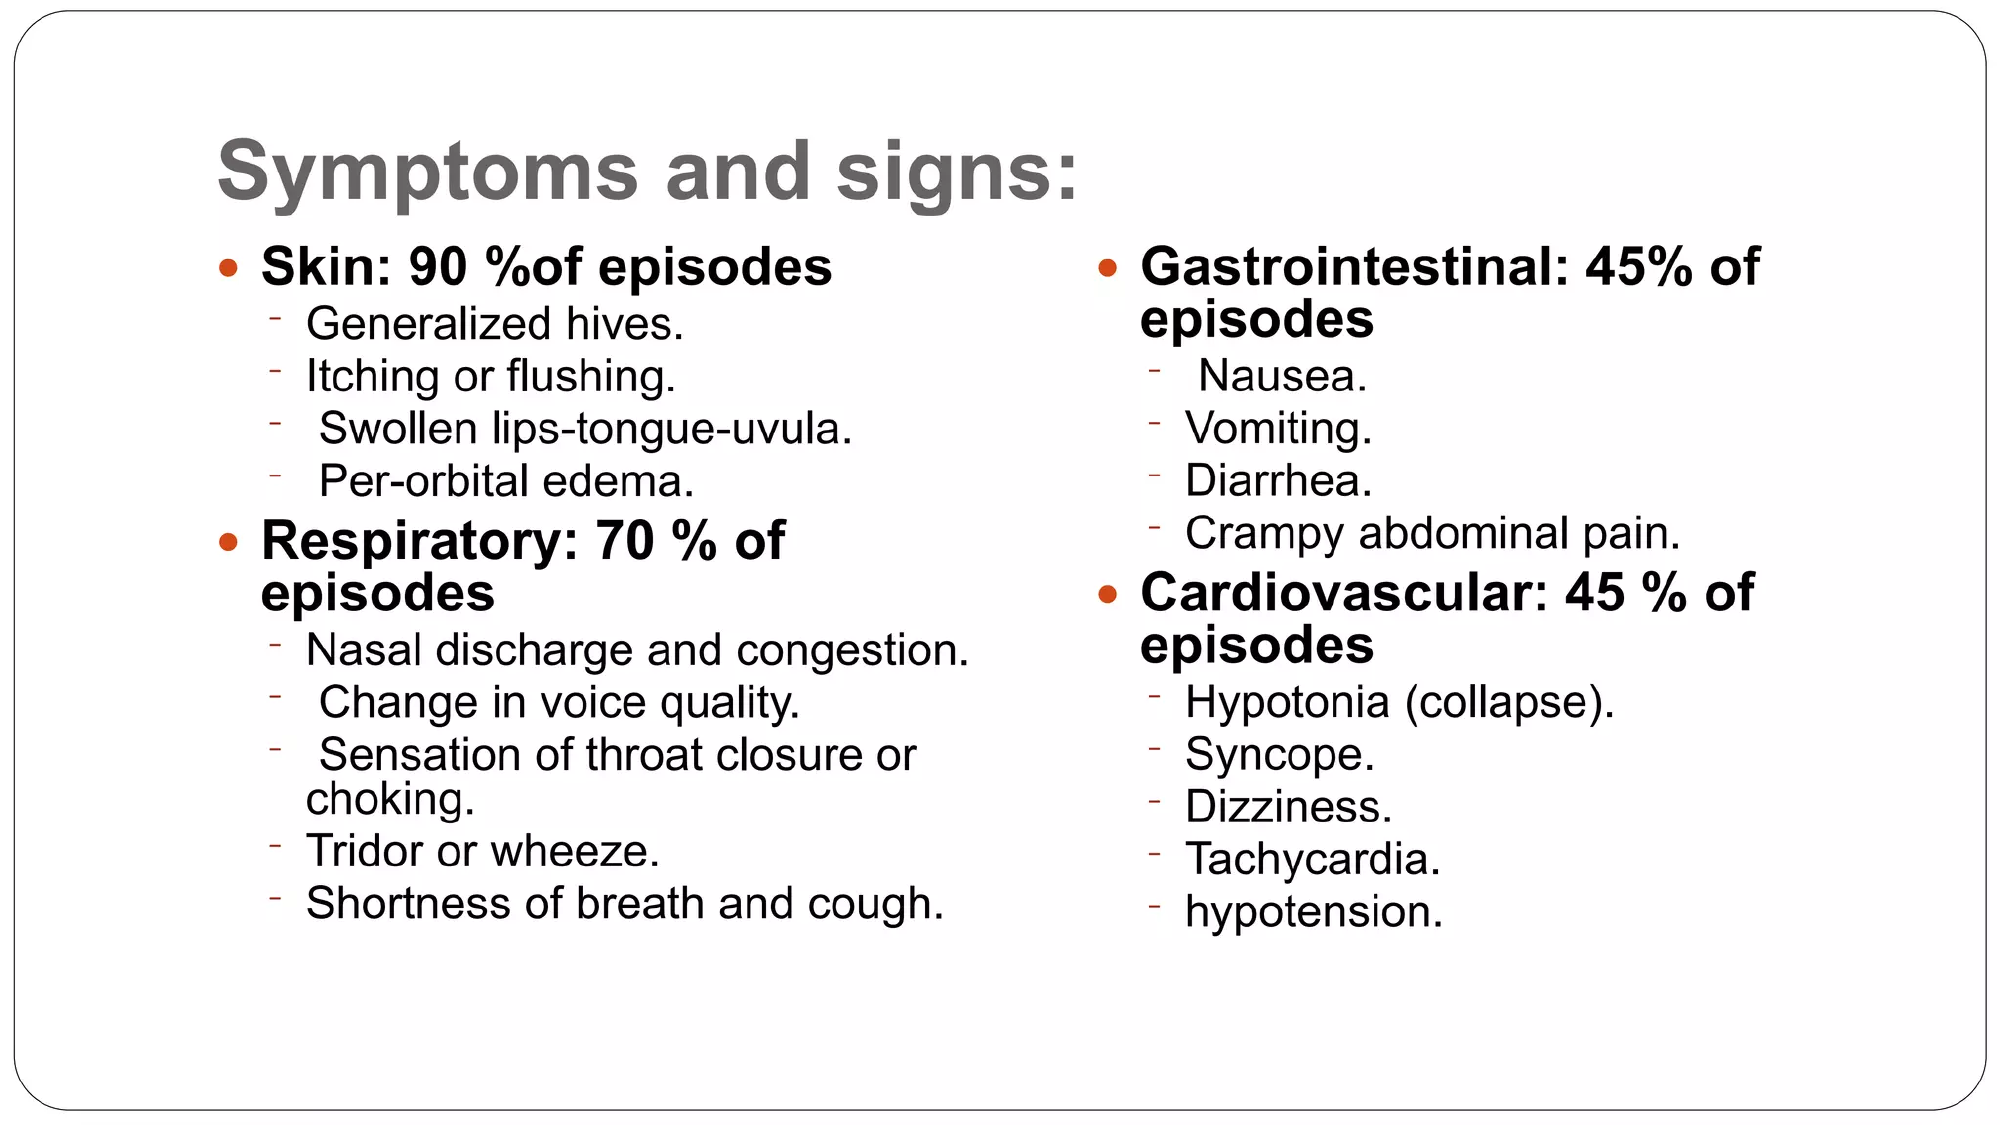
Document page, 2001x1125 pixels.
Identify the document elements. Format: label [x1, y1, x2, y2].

list [0, 0, 2000, 1125]
